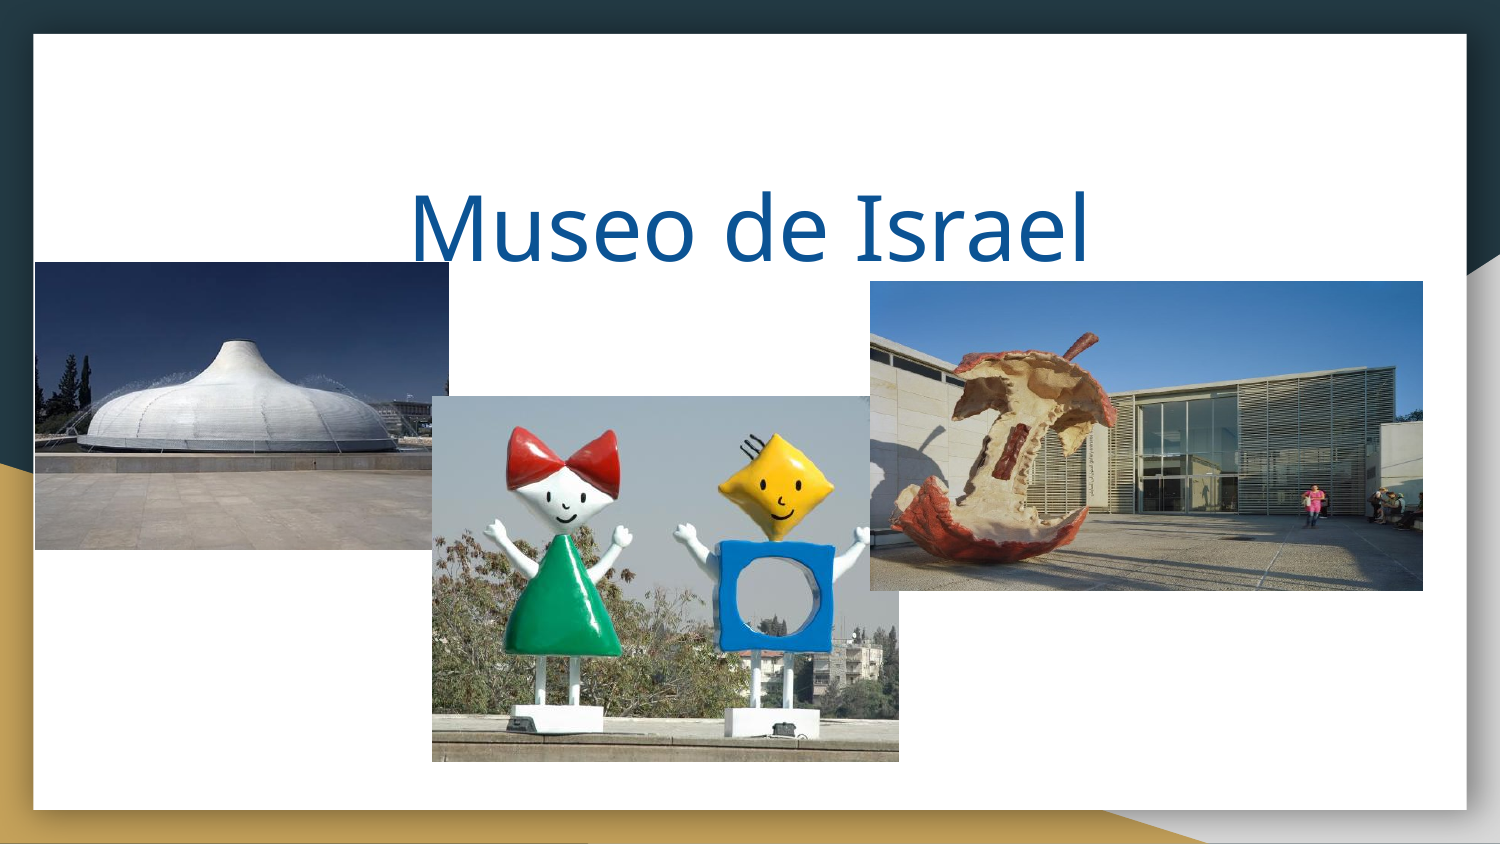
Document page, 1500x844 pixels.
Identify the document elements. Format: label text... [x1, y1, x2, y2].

title Museo de Israel [134, 138, 1366, 296]
picture [35, 262, 1423, 762]
